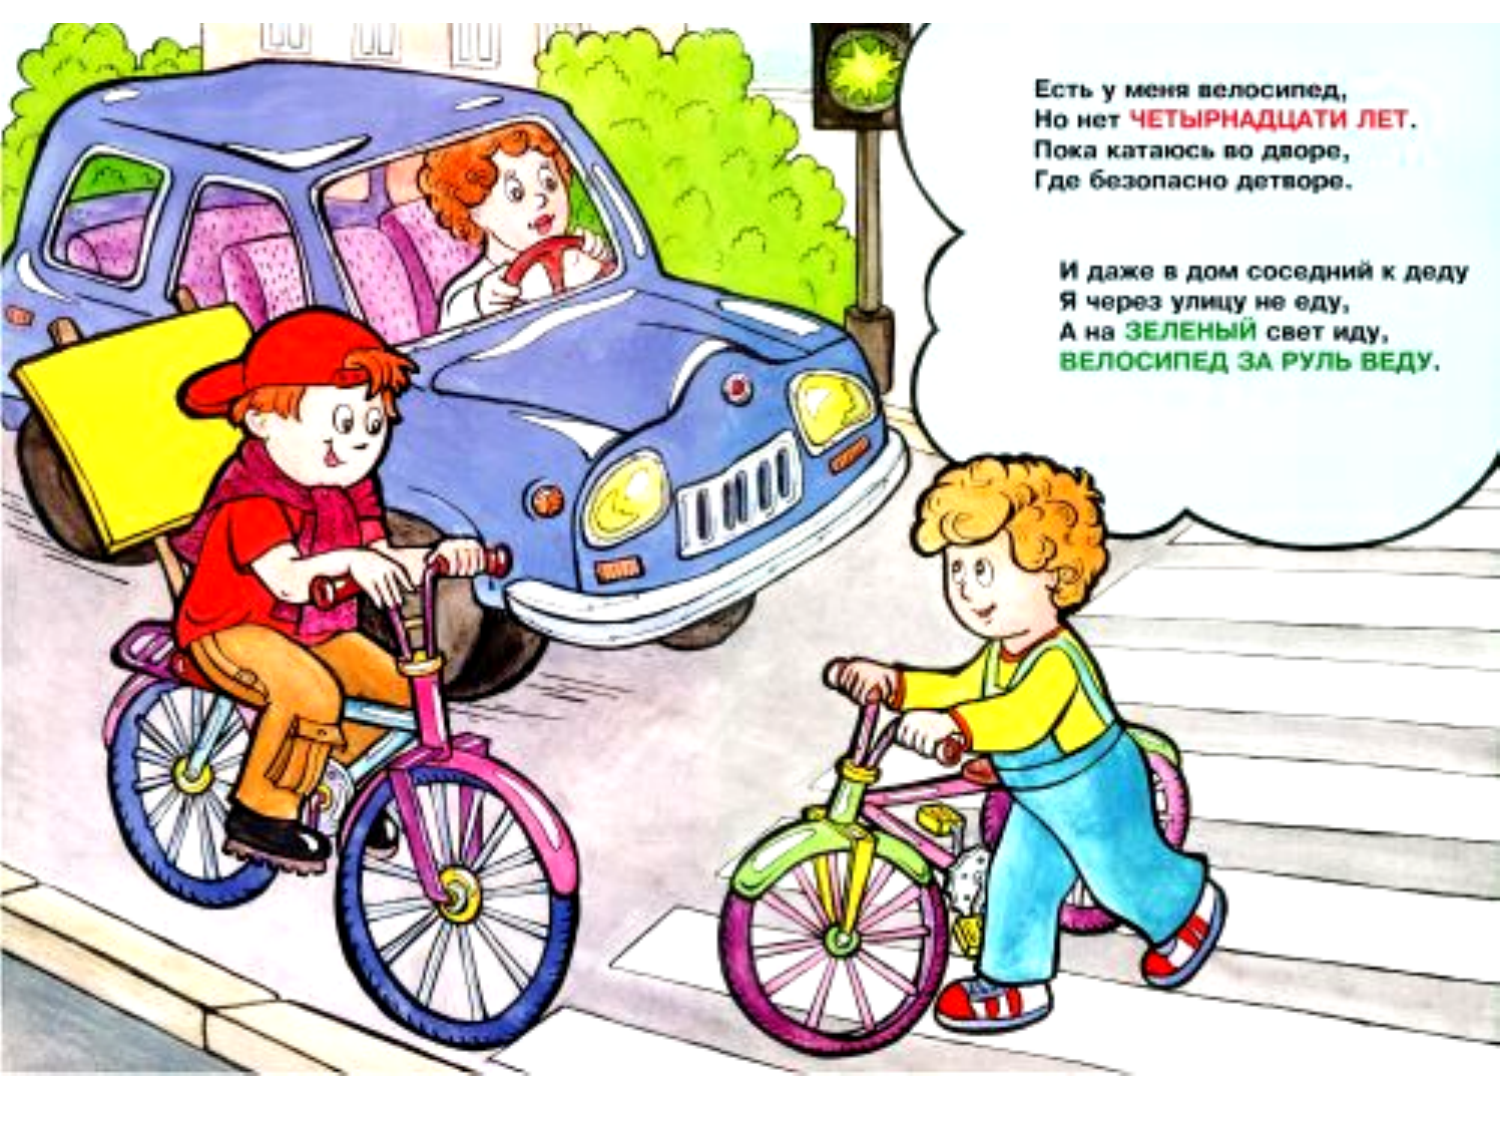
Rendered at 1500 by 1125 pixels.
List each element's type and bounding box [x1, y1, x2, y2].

list [0, 23, 1500, 1076]
